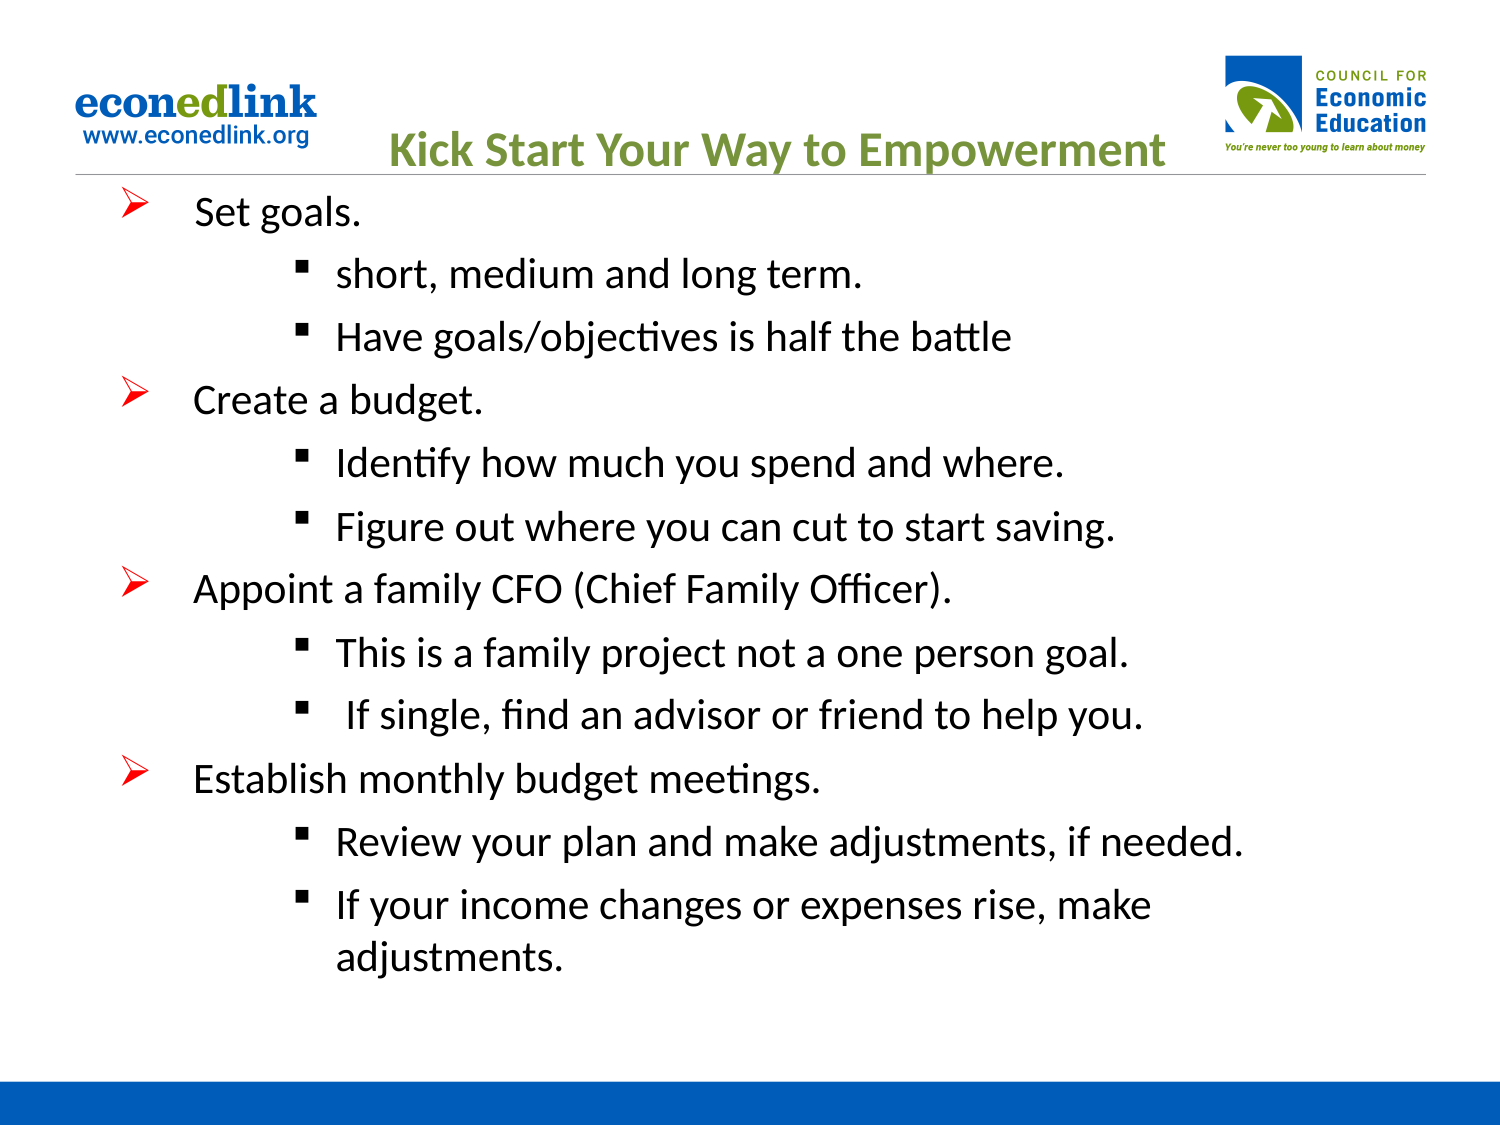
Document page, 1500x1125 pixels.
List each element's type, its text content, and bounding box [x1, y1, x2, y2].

list Set goals. short, medium and long term. Have goals/objectives is half the battle Create a budget. Identify how much you spend and where. Figure out where you can cut to start saving. Appoint a family CFO (Chief Family Officer). This is a family project not a one person goal. If single, find an advisor or friend to help you. Establish monthly budget meetings. Review your plan and make adjustments, if needed. If your income changes or expenses rise, make adjustments. [102, 174, 1398, 1026]
title Kick Start Your Way to Empowerment [102, 49, 1454, 151]
picture [0, 0, 1500, 1125]
